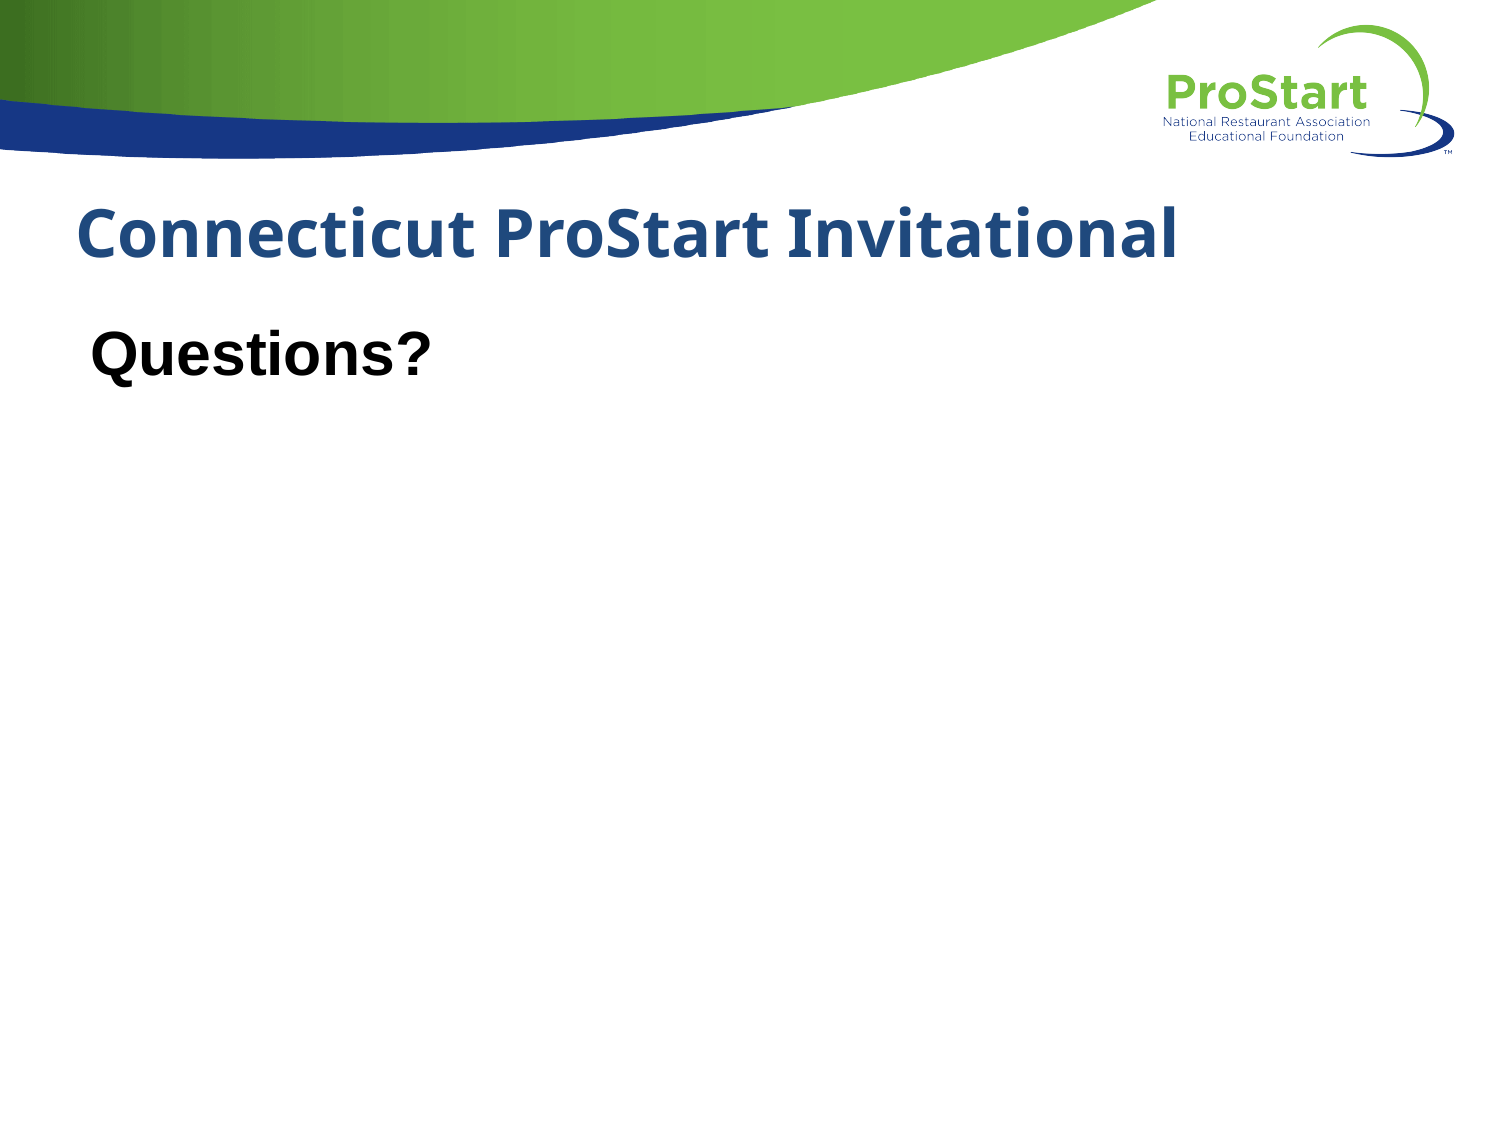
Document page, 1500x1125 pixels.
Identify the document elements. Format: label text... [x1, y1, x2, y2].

picture [1163, 24, 1455, 158]
text_box Connecticut ProStart Invitational [74, 174, 1425, 288]
picture [0, 0, 1160, 160]
list Questions? [75, 305, 1350, 1074]
